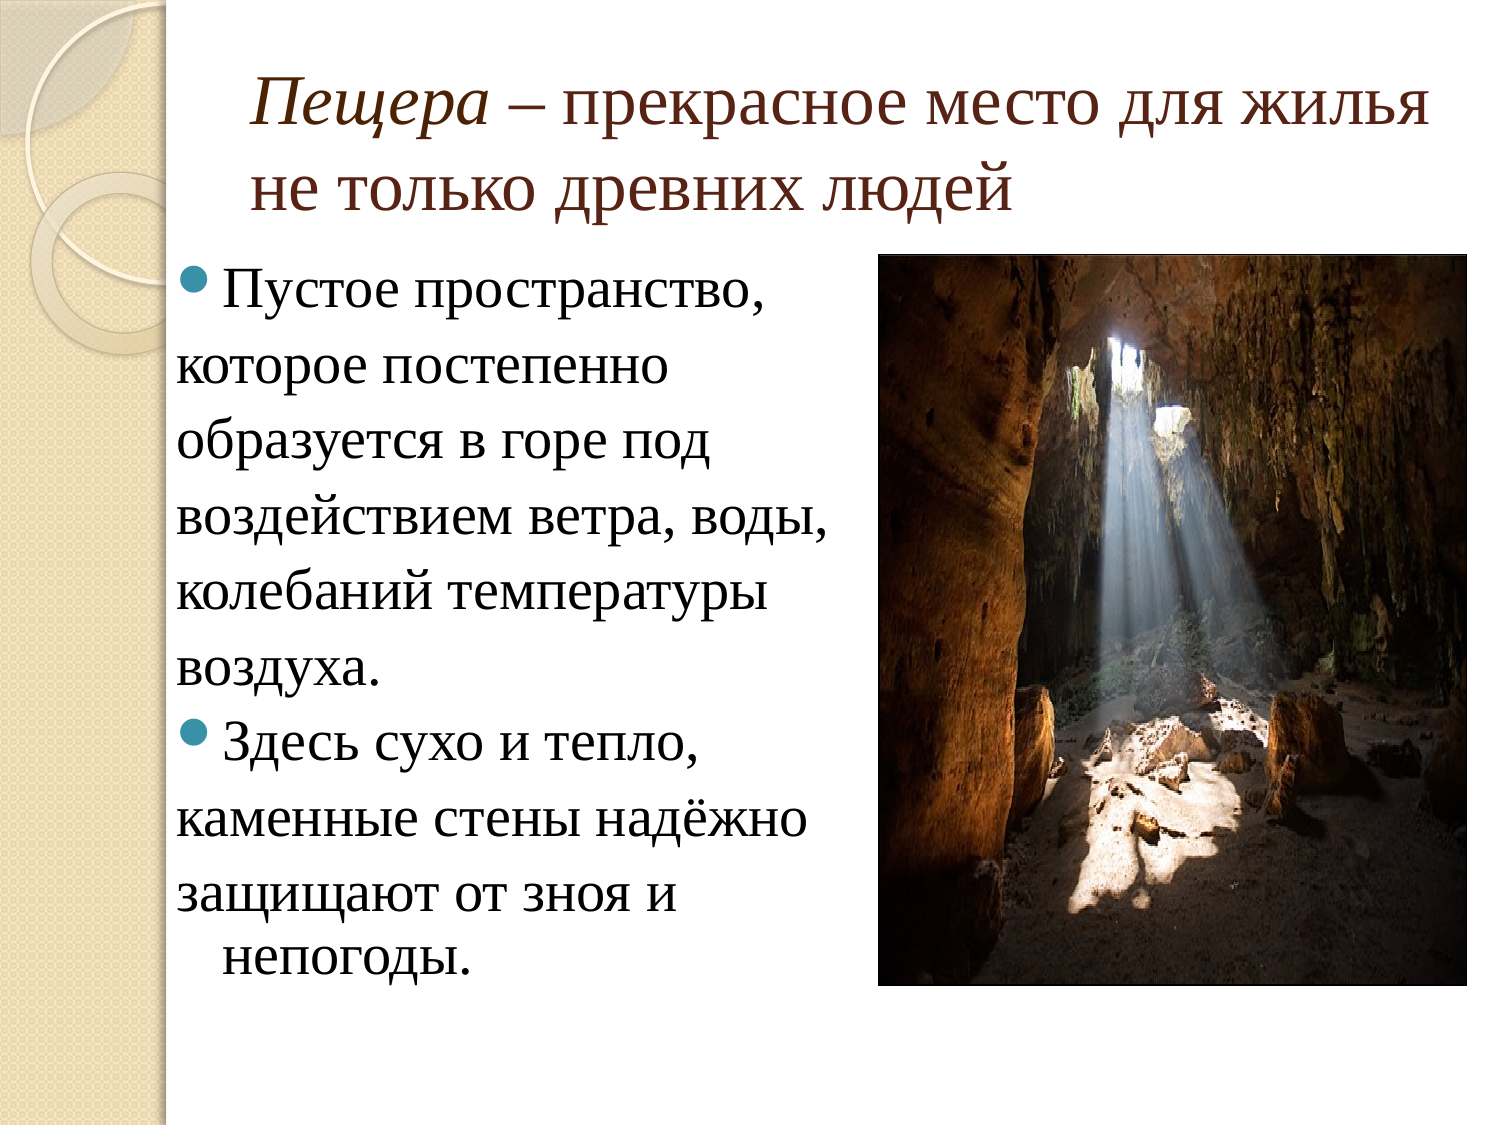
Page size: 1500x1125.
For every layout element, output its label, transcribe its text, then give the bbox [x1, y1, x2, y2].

list Пустое пространство, которое постепенно образуется в горе под воздействием ветра, воды, колебаний температуры воздуха. Здесь сухо и тепло, каменные стены надёжно защищают от зноя и непогоды. [147, 249, 869, 1016]
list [879, 255, 1466, 985]
title Пещера – прекрасное место для жилья не только древних людей [235, 45, 1466, 233]
